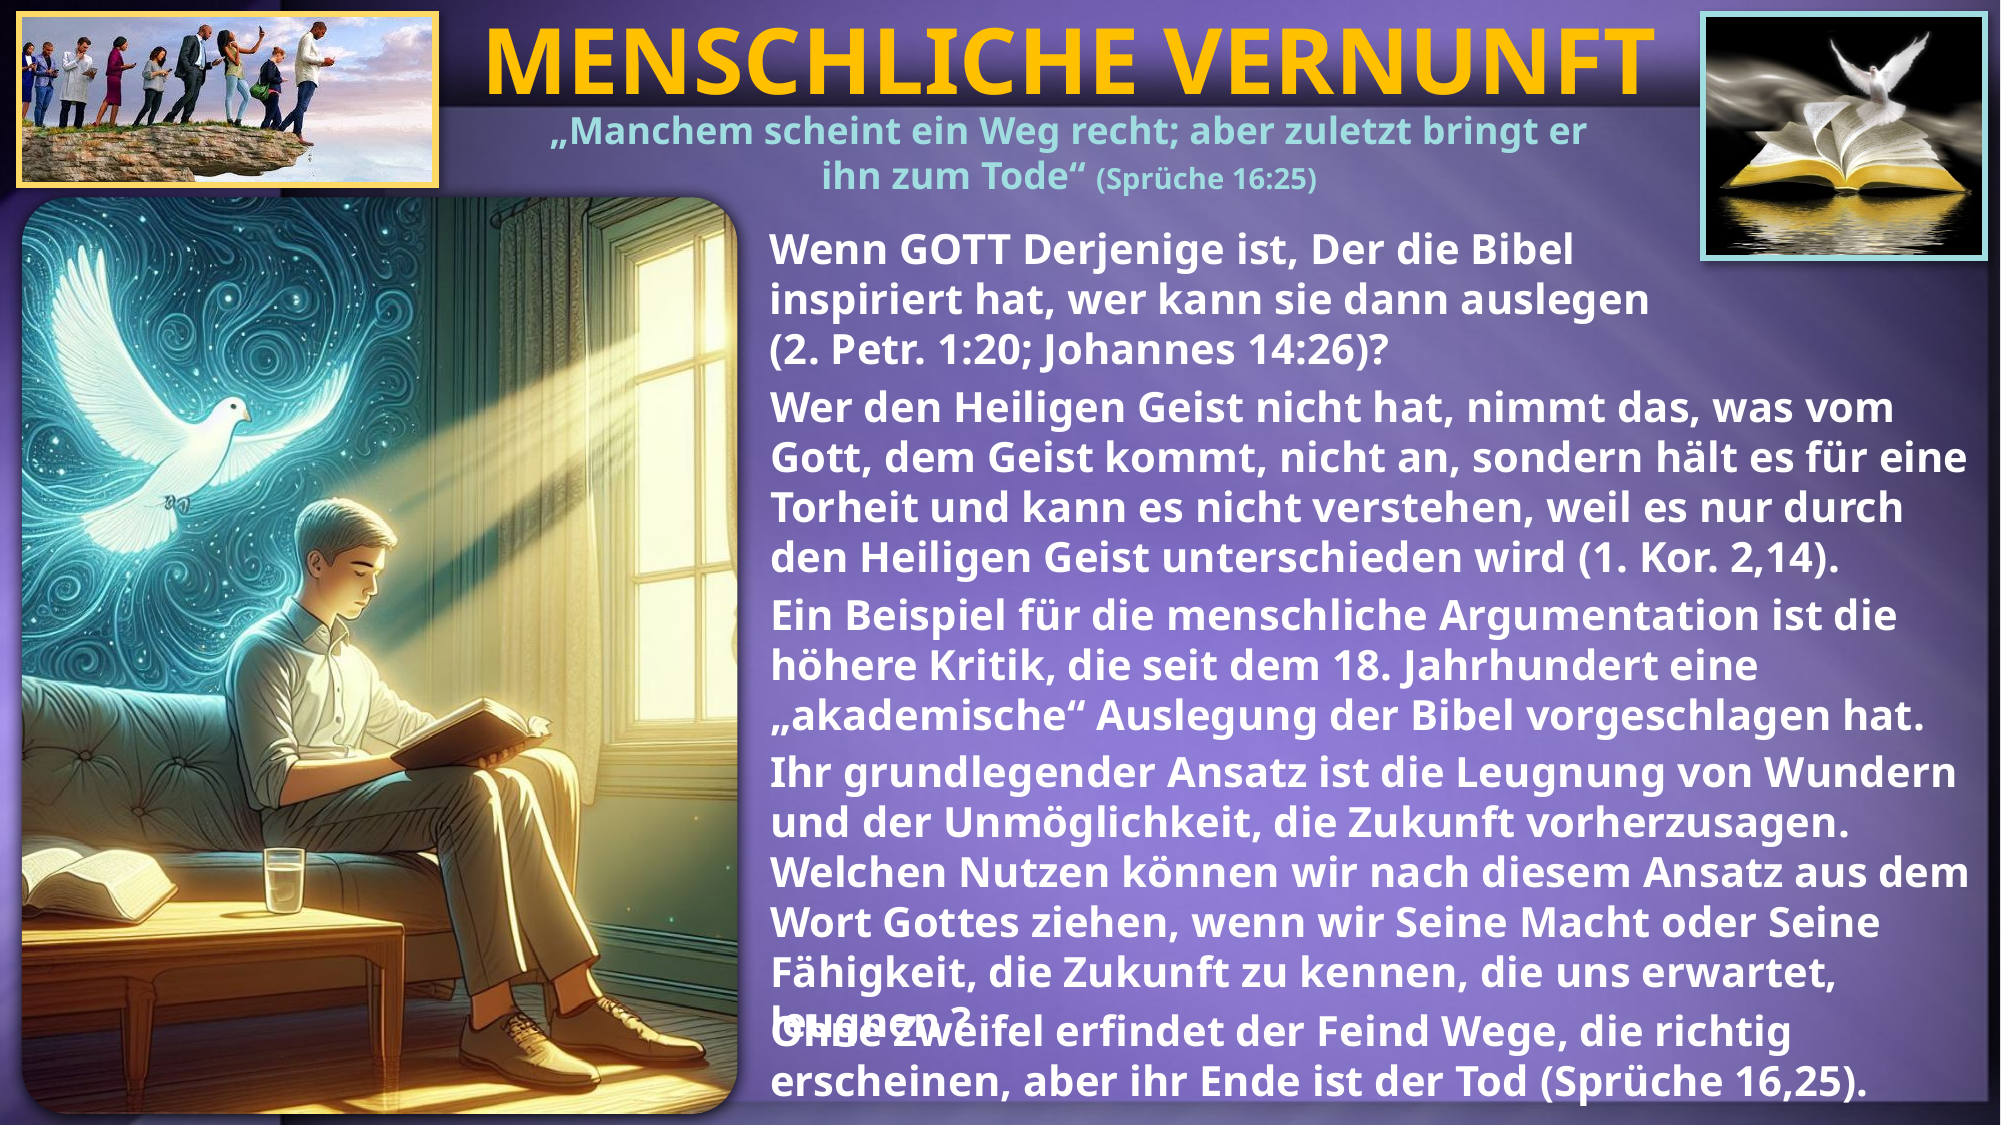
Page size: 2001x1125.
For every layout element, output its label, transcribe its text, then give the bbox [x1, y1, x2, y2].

text_box Wer den Heiligen Geist nicht hat, nimmt das, was vom Gott, dem Geist kommt, nicht an, sondern hält es für eine Torheit und kann es nicht verstehen, weil es nur durch den Heiligen Geist unterschieden wird (1. Kor. 2,14). [755, 373, 2000, 588]
text_box „Manchem scheint ein Weg recht; aber zuletzt bringt er ihn zum Tode“ (Sprüche 16:25) [513, 99, 1626, 205]
text_box Ein Beispiel für die menschliche Argumentation ist die höhere Kritik, die seit dem 18. Jahrhundert eine „akademische“ Auslegung der Bibel vorgeschlagen hat. [755, 588, 2000, 738]
picture [21, 16, 433, 183]
picture [0, 0, 2001, 1125]
picture [1705, 16, 1983, 256]
text_box Ohne Zweifel erfindet der Feind Wege, die richtig erscheinen, aber ihr Ende ist der Tod (Sprüche 16,25). [755, 1054, 2000, 1113]
text_box Ihr grundlegender Ansatz ist die Leugnung von Wundern und der Unmöglichkeit, die Zukunft vorherzusagen. Welchen Nutzen können wir nach diesem Ansatz aus dem Wort Gottes ziehen, wenn wir Seine Macht oder Seine Fähigkeit, die Zukunft zu kennen, die uns erwartet, leugnen ? [755, 738, 2000, 1054]
text_box Wenn GOTT Derjenige ist, Der die Bibel inspiriert hat, wer kann sie dann auslegen (2. Petr. 1:20; Johannes 14:26)? [755, 215, 1689, 373]
text_box MENSCHLICHE VERNUNFT [432, 0, 1706, 120]
